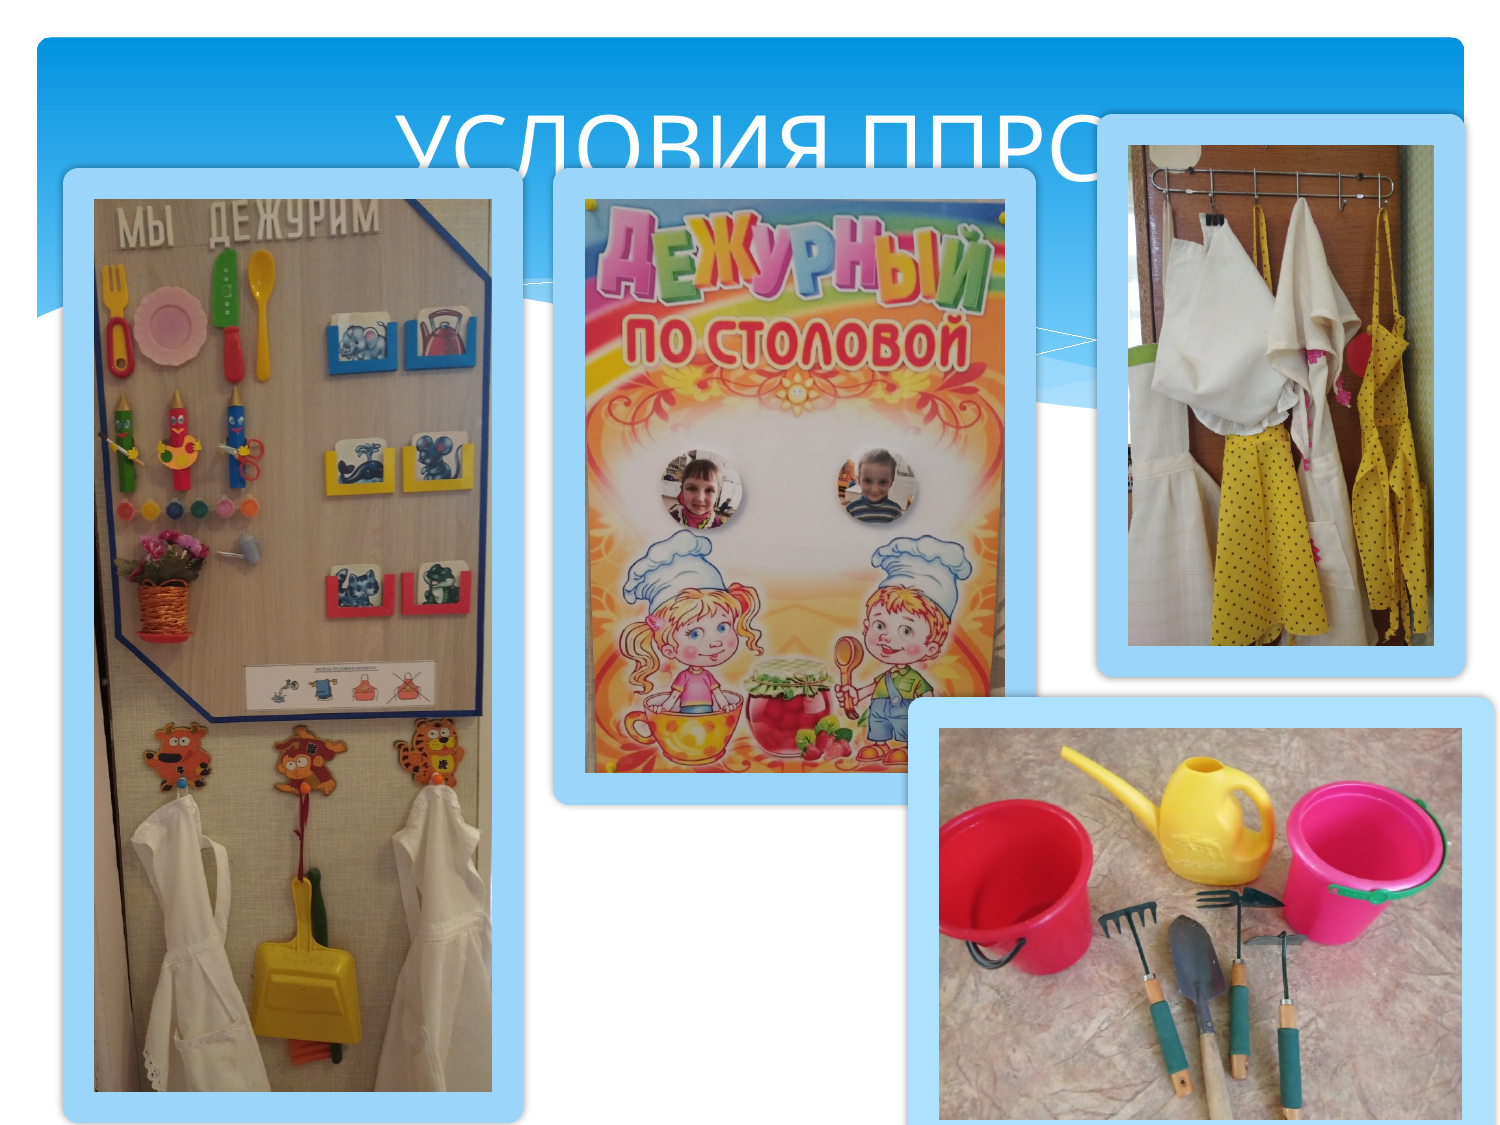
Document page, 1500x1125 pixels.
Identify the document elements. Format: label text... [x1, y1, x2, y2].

picture [93, 198, 493, 1093]
title УСЛОВИЯ ППРС [75, 55, 1425, 235]
picture [1127, 144, 1435, 646]
picture [584, 198, 1463, 1120]
